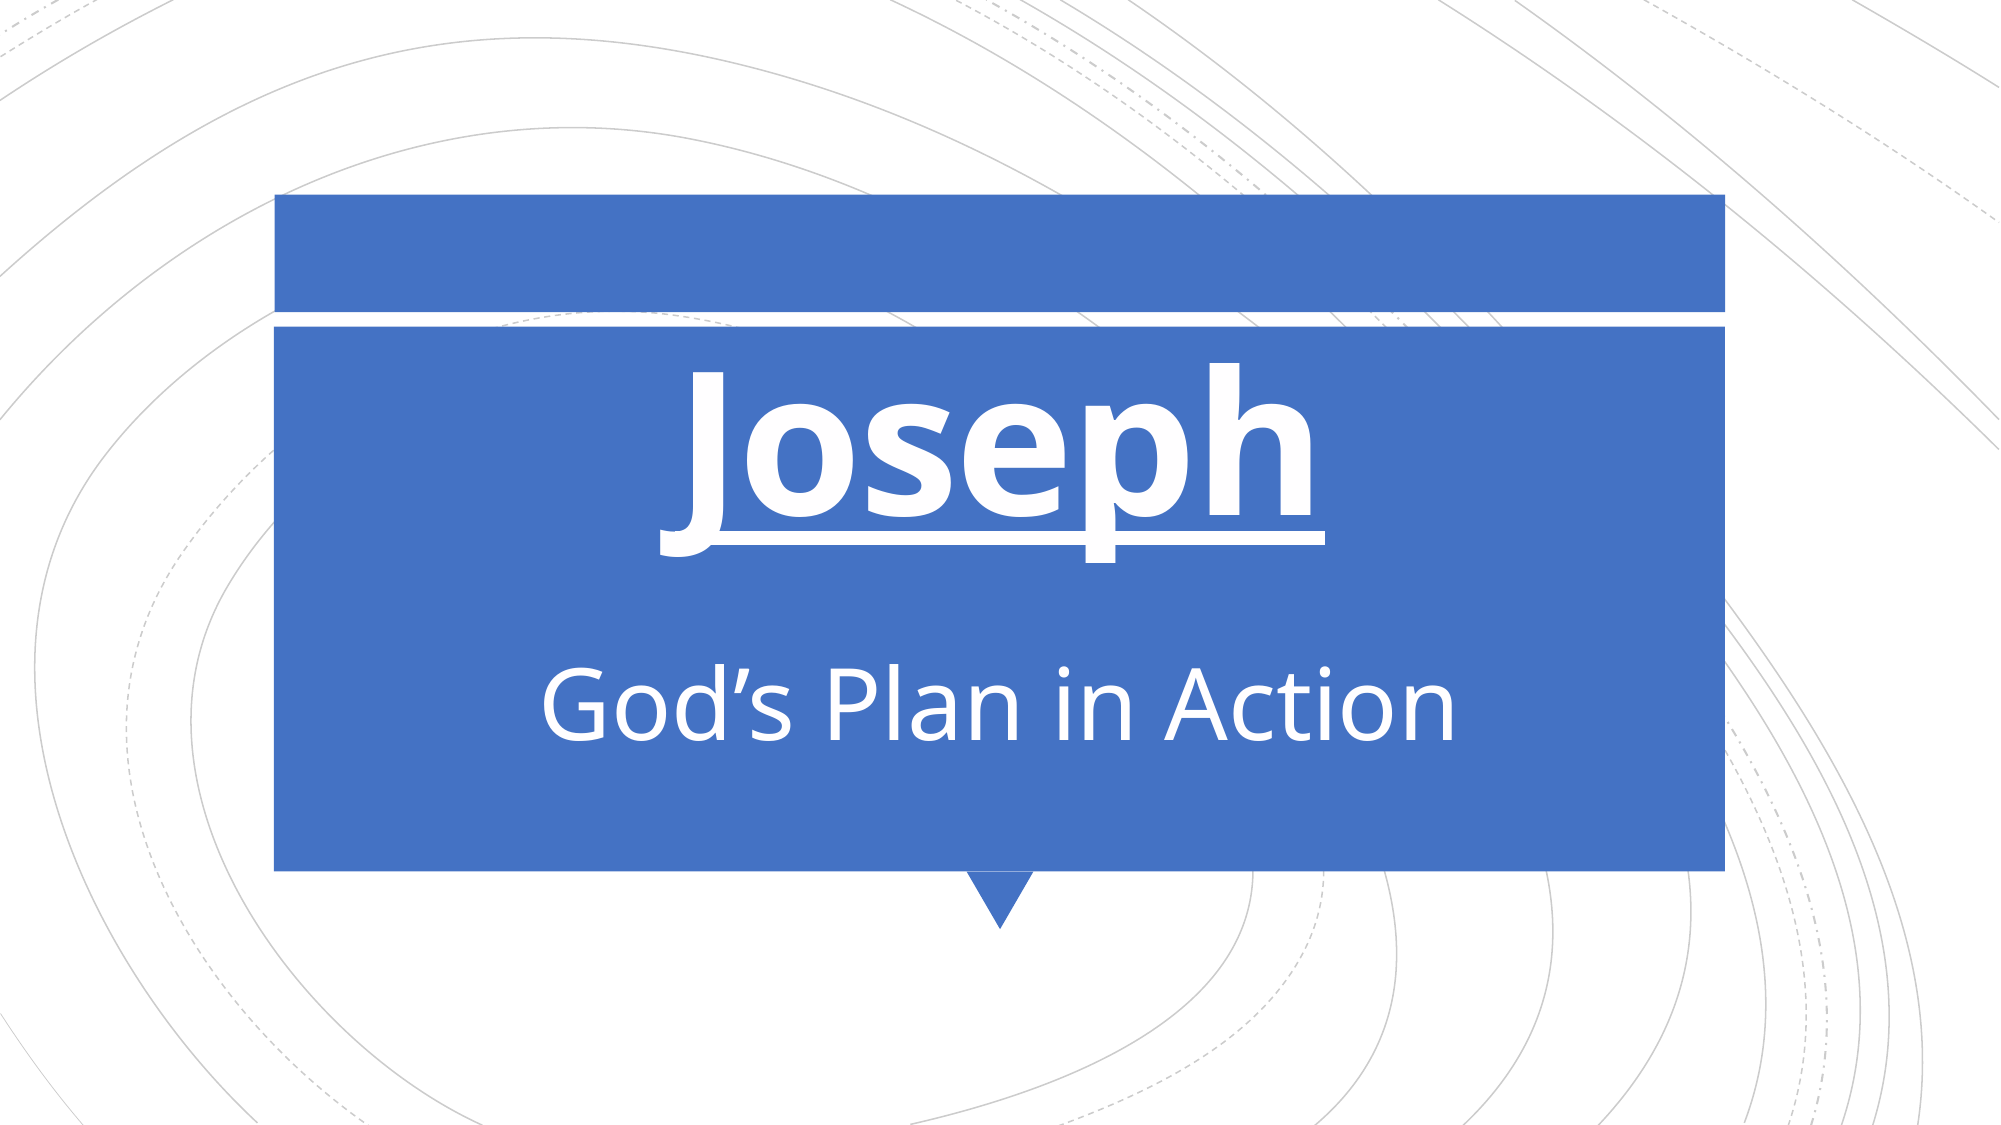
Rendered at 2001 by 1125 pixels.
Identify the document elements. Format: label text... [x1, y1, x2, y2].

subtitle God’s Plan in Action [288, 640, 1712, 858]
title Joseph [288, 340, 1713, 555]
